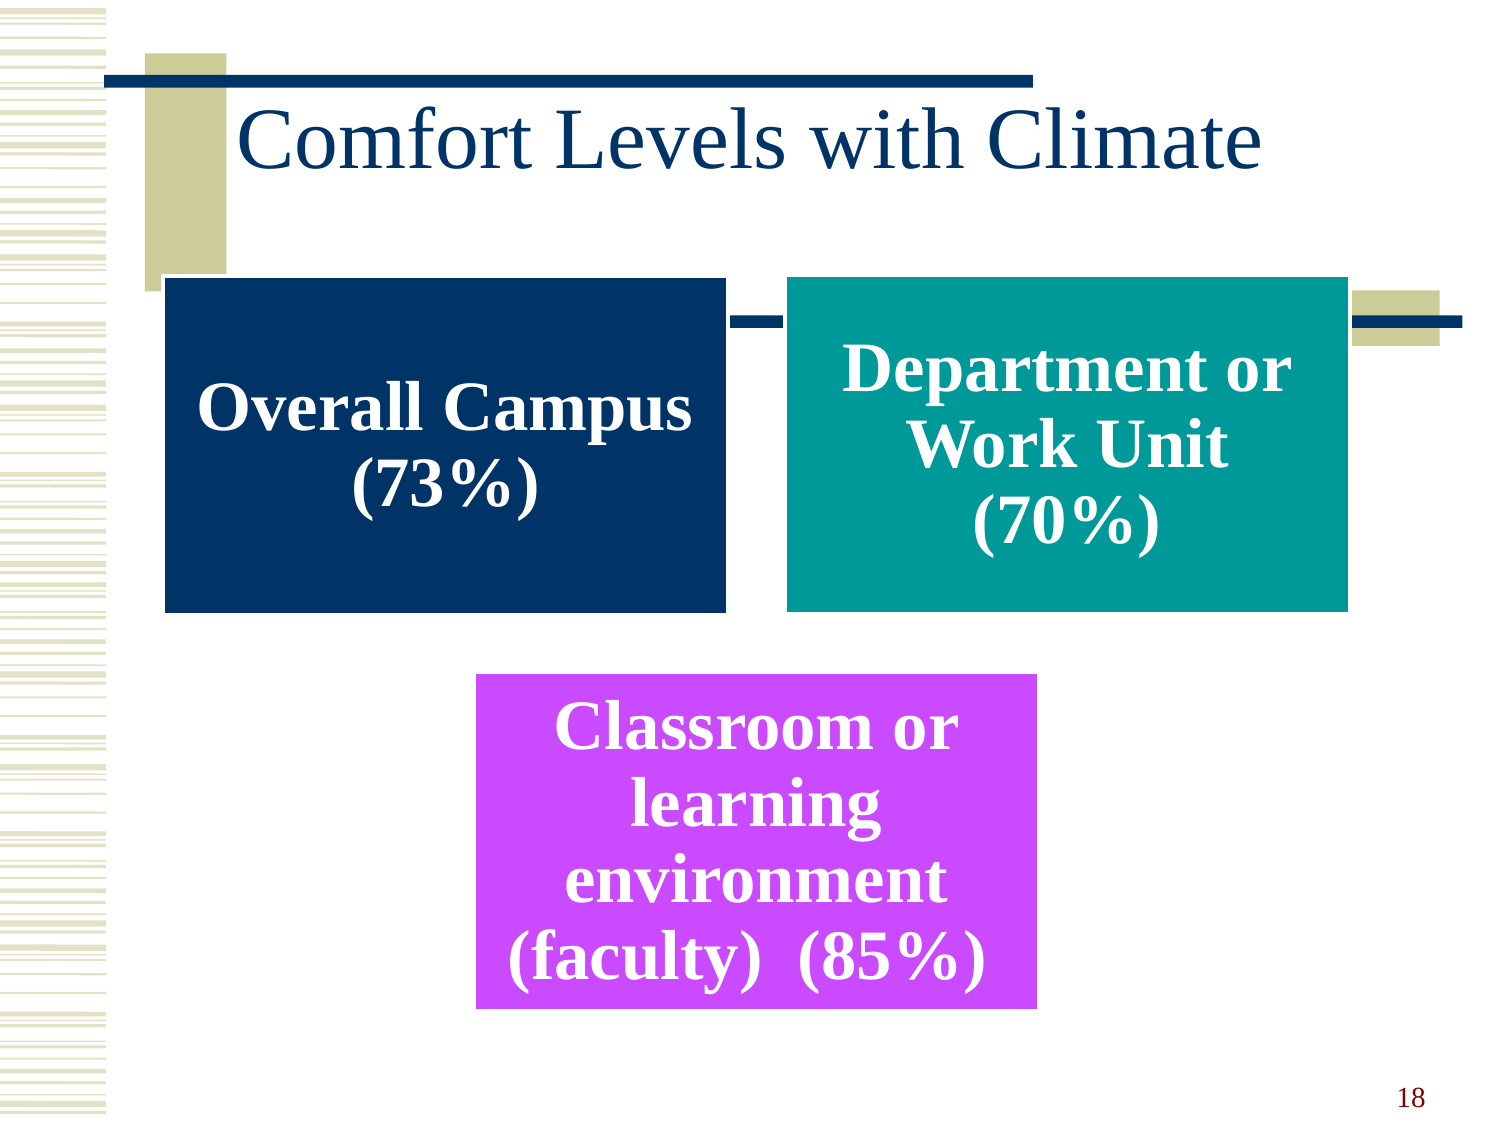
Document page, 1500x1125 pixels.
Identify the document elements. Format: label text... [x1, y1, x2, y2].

slide_number 18 [1080, 1045, 1442, 1122]
title Comfort Levels with Climate [50, 75, 1450, 209]
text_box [162, 274, 1351, 1013]
